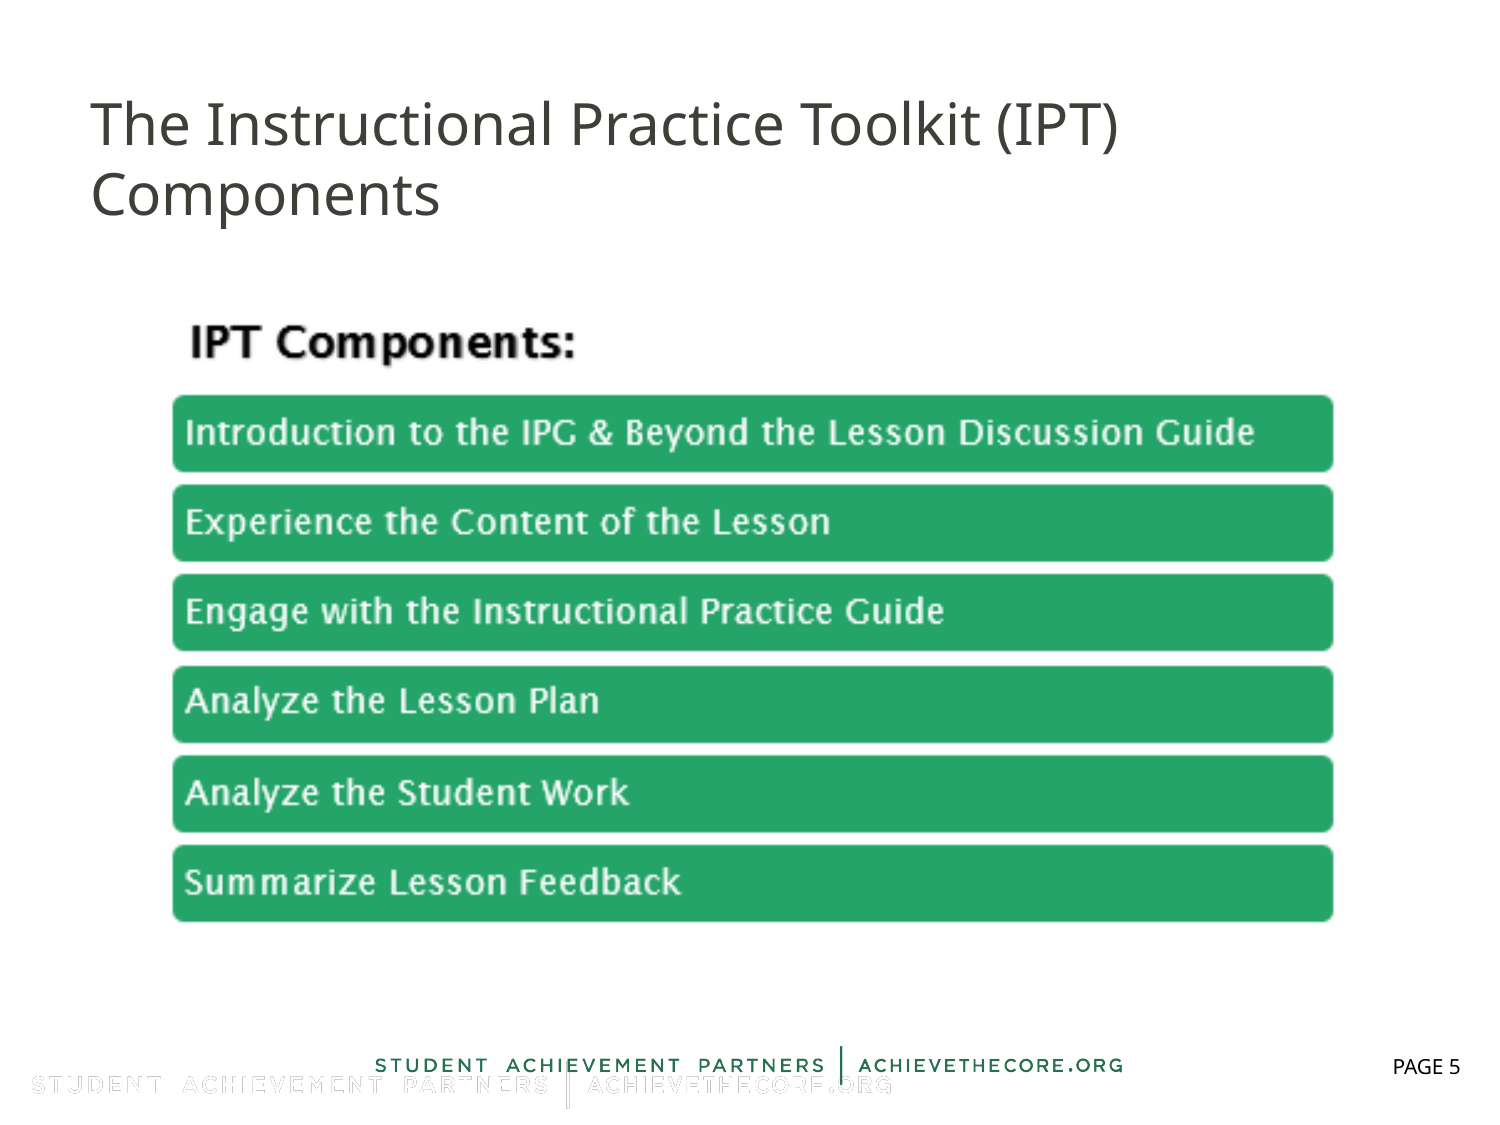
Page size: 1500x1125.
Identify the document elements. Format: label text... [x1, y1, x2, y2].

picture [156, 283, 1344, 945]
picture [12, 1046, 1122, 1112]
title The Instructional Practice Toolkit (IPT) Components [75, 30, 1425, 285]
